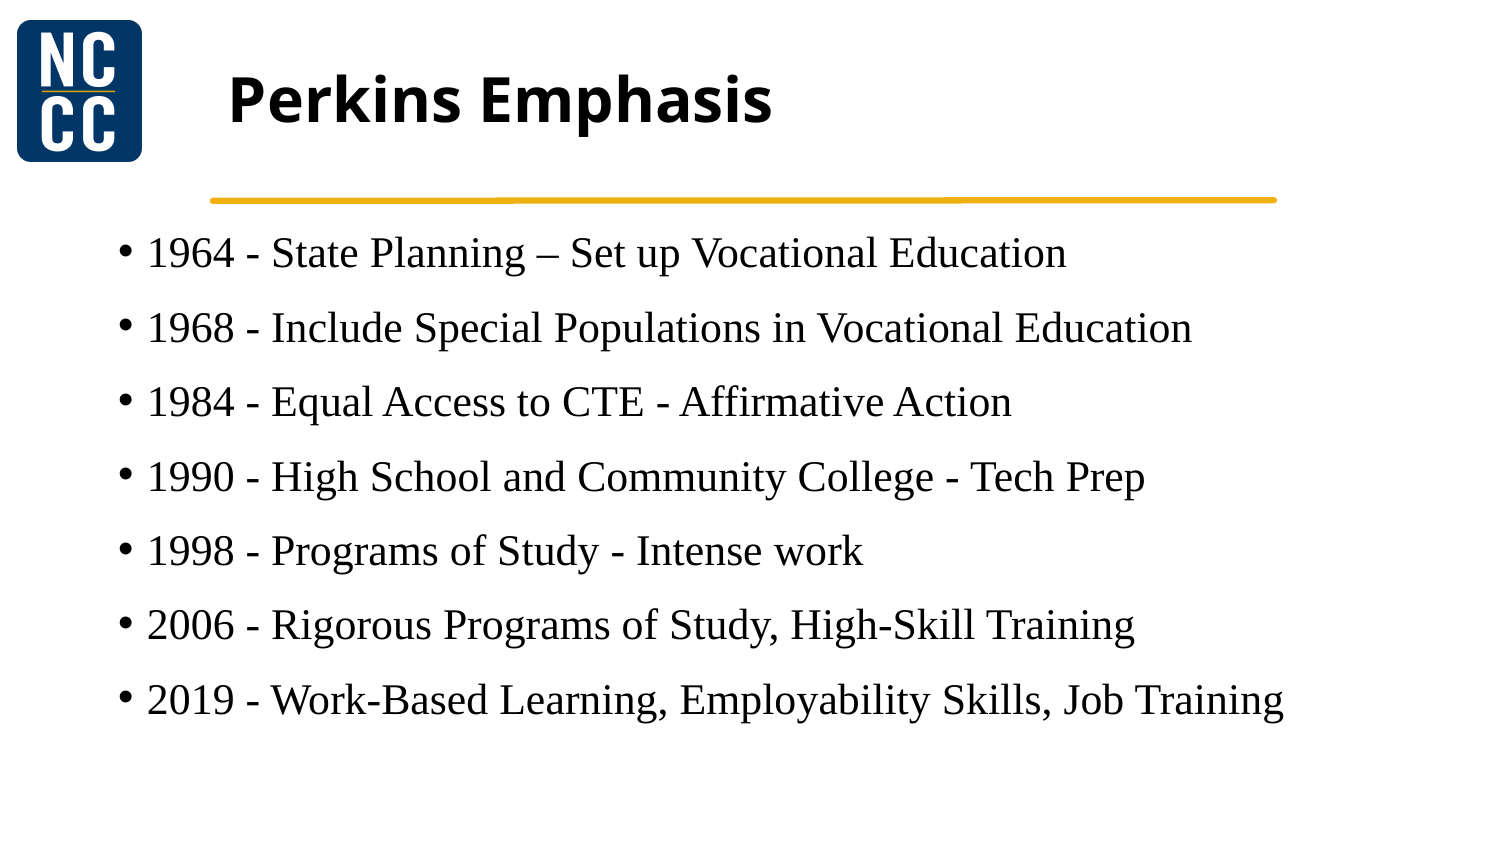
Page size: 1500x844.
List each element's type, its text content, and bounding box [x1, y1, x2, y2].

list 1964 - State Planning – Set up Vocational Education 1968 - Include Special Populations in Vocational Education 1984 - Equal Access to CTE - Affirmative Action 1990 - High School and Community College - Tech Prep 1998 - Programs of Study - Intense work 2006 - Rigorous Programs of Study, High-Skill Training 2019 - Work-Based Learning, Employability Skills, Job Training [103, 216, 1397, 799]
title Perkins Emphasis [212, 20, 1421, 184]
picture [17, 20, 142, 162]
